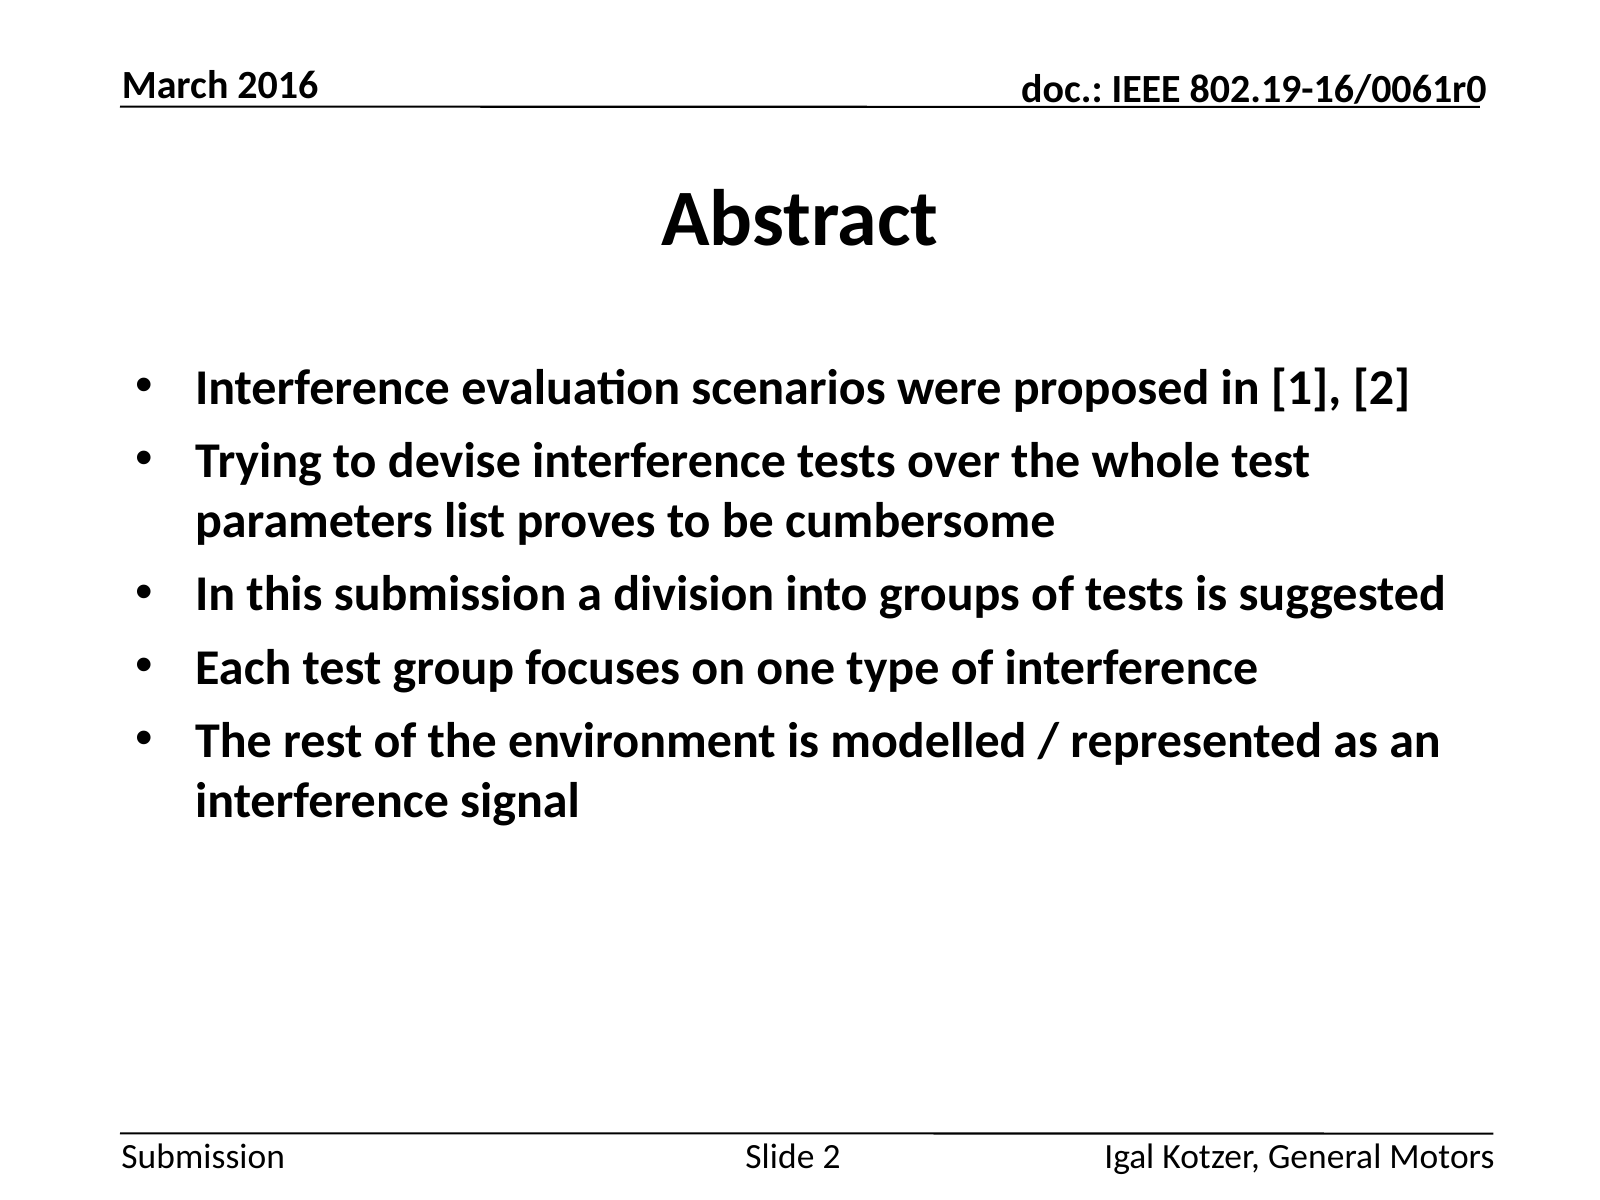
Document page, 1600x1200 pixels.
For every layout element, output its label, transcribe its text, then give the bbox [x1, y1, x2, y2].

footer Igal Kotzer, General Motors [937, 1132, 1495, 1174]
text_box Interference evaluation scenarios were proposed in [1], [2] Trying to devise interference tests over the whole test parameters list proves to be cumbersome In this submission a division into groups of tests is suggested Each test group focuses on one type of interference The rest of the environment is modelled / represented as an interference signal [120, 346, 1480, 1067]
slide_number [121, 58, 451, 107]
title Abstract [119, 119, 1481, 307]
slide_number Slide 2 [733, 1132, 854, 1197]
